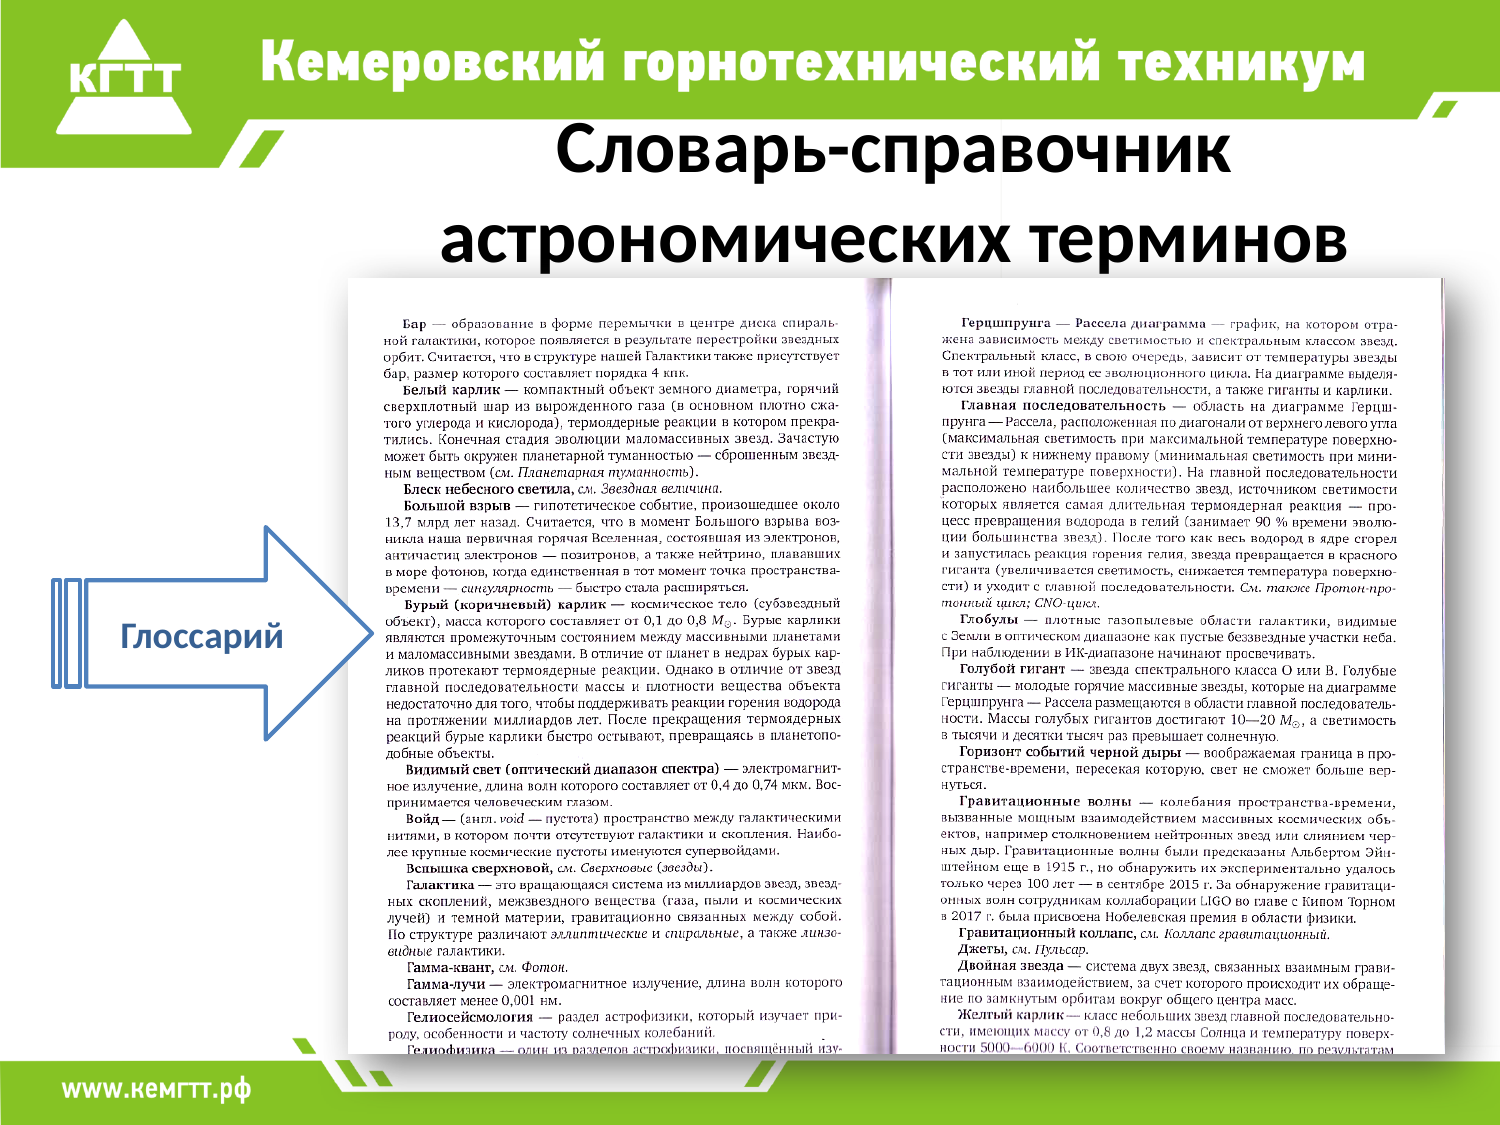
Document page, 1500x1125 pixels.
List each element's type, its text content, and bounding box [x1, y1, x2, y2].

text_box Глоссарий [64, 578, 82, 689]
text_box Глоссарий [84, 525, 342, 742]
text_box Глоссарий [51, 578, 62, 689]
text_box Словарь-справочник астрономических терминов [289, 89, 1500, 285]
picture [0, 0, 1500, 1125]
